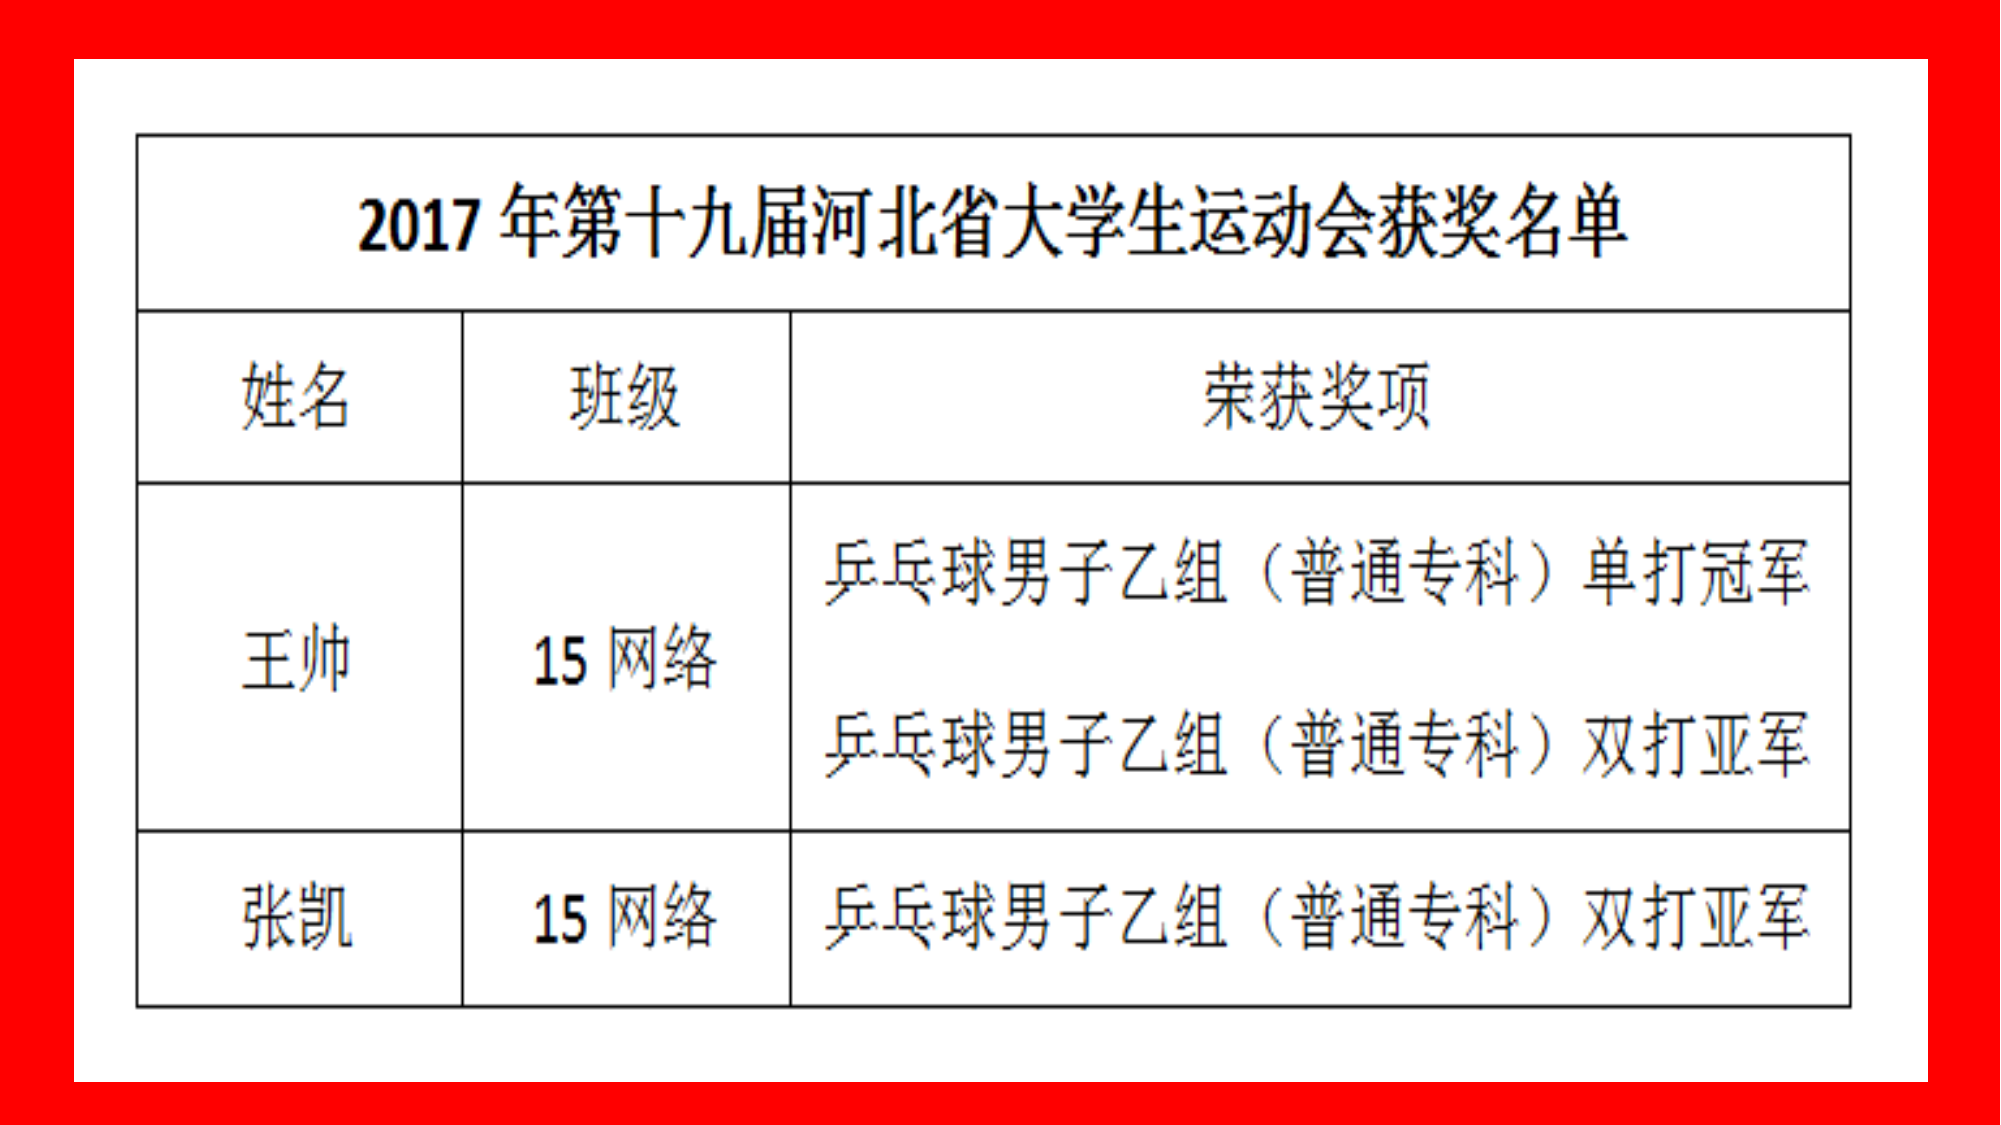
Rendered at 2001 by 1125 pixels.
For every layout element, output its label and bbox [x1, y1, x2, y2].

picture [74, 59, 1928, 1082]
